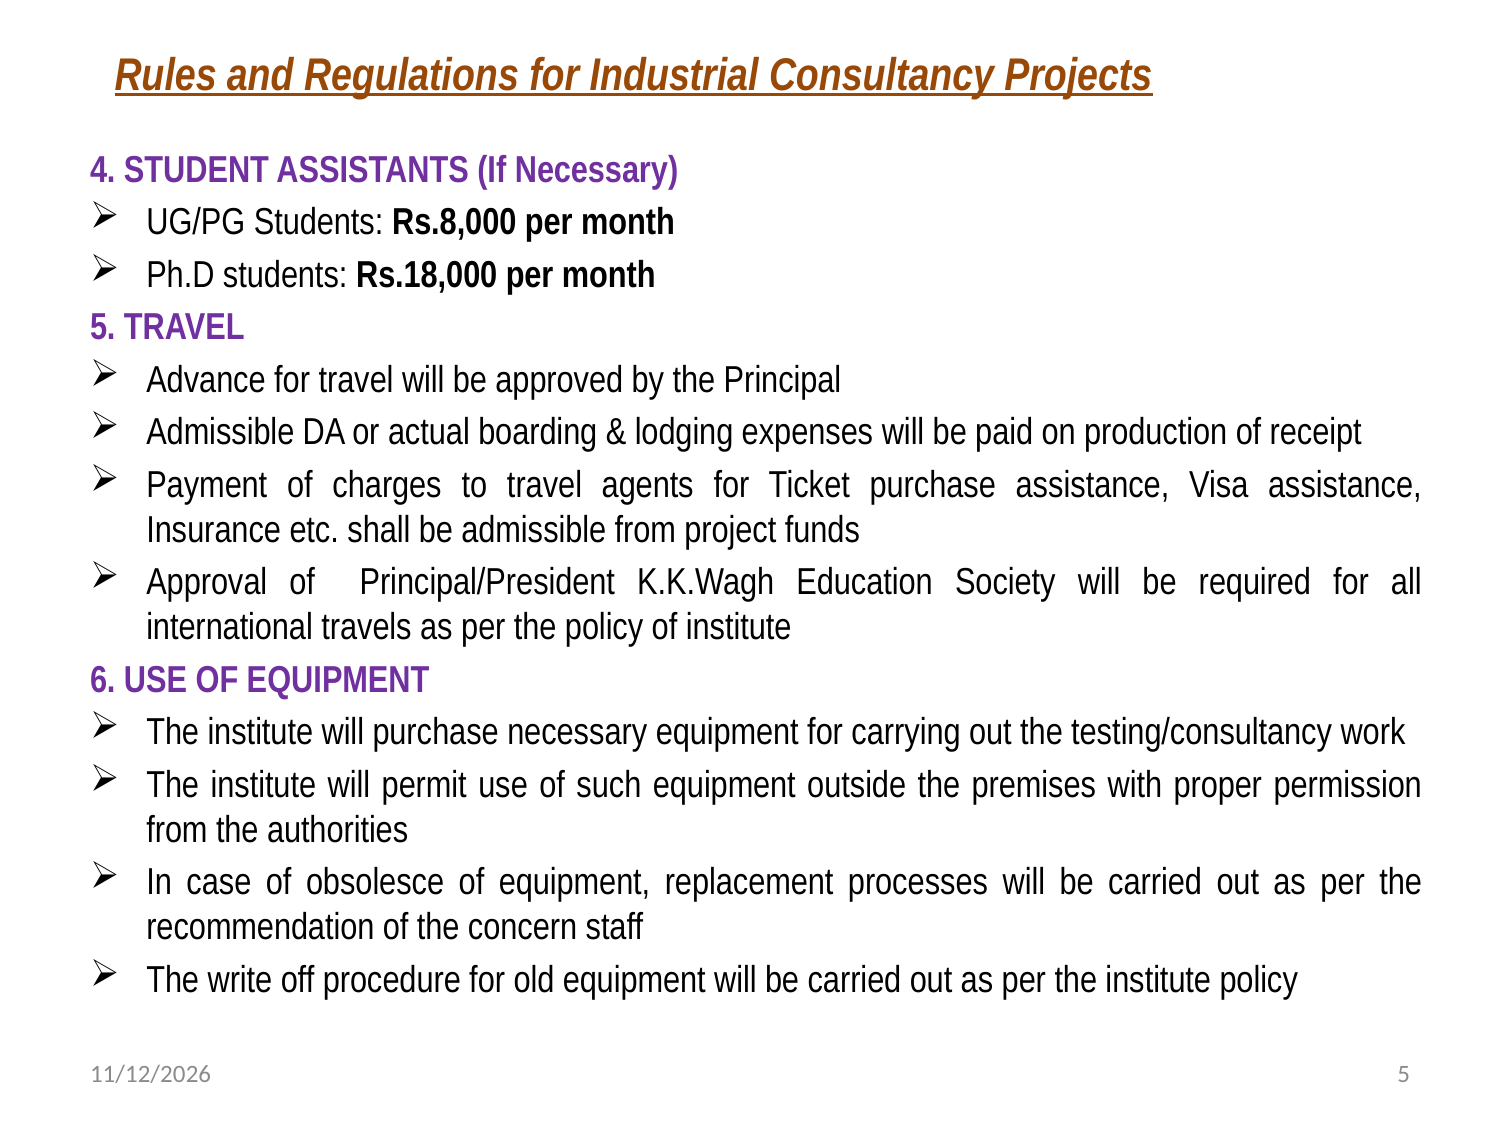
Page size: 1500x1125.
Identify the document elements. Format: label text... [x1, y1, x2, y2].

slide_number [75, 1042, 425, 1103]
text_box Rules and Regulations for Industrial Consultancy Projects [99, 37, 1213, 108]
list 4. STUDENT ASSISTANTS (If Necessary) UG/PG Students: Rs.8,000 per month Ph.D students: Rs.18,000 per month 5. TRAVEL Advance for travel will be approved by the Principal Admissible DA or actual boarding & lodging expenses will be paid on production of receipt Payment of charges to travel agents for Ticket purchase assistance, Visa assistance, Insurance etc. shall be admissible from project funds Approval of Principal/President K.K.Wagh Education Society will be required for all international travels as per the policy of institute 6. USE OF EQUIPMENT The institute will purchase necessary equipment for carrying out the testing/consultancy work The institute will permit use of such equipment outside the premises with proper permission from the authorities In case of obsolesce of equipment, replacement processes will be carried out as per the recommendation of the concern staff The write off procedure for old equipment will be carried out as per the institute policy [75, 137, 1438, 1088]
slide_number 5 [1074, 1042, 1425, 1103]
